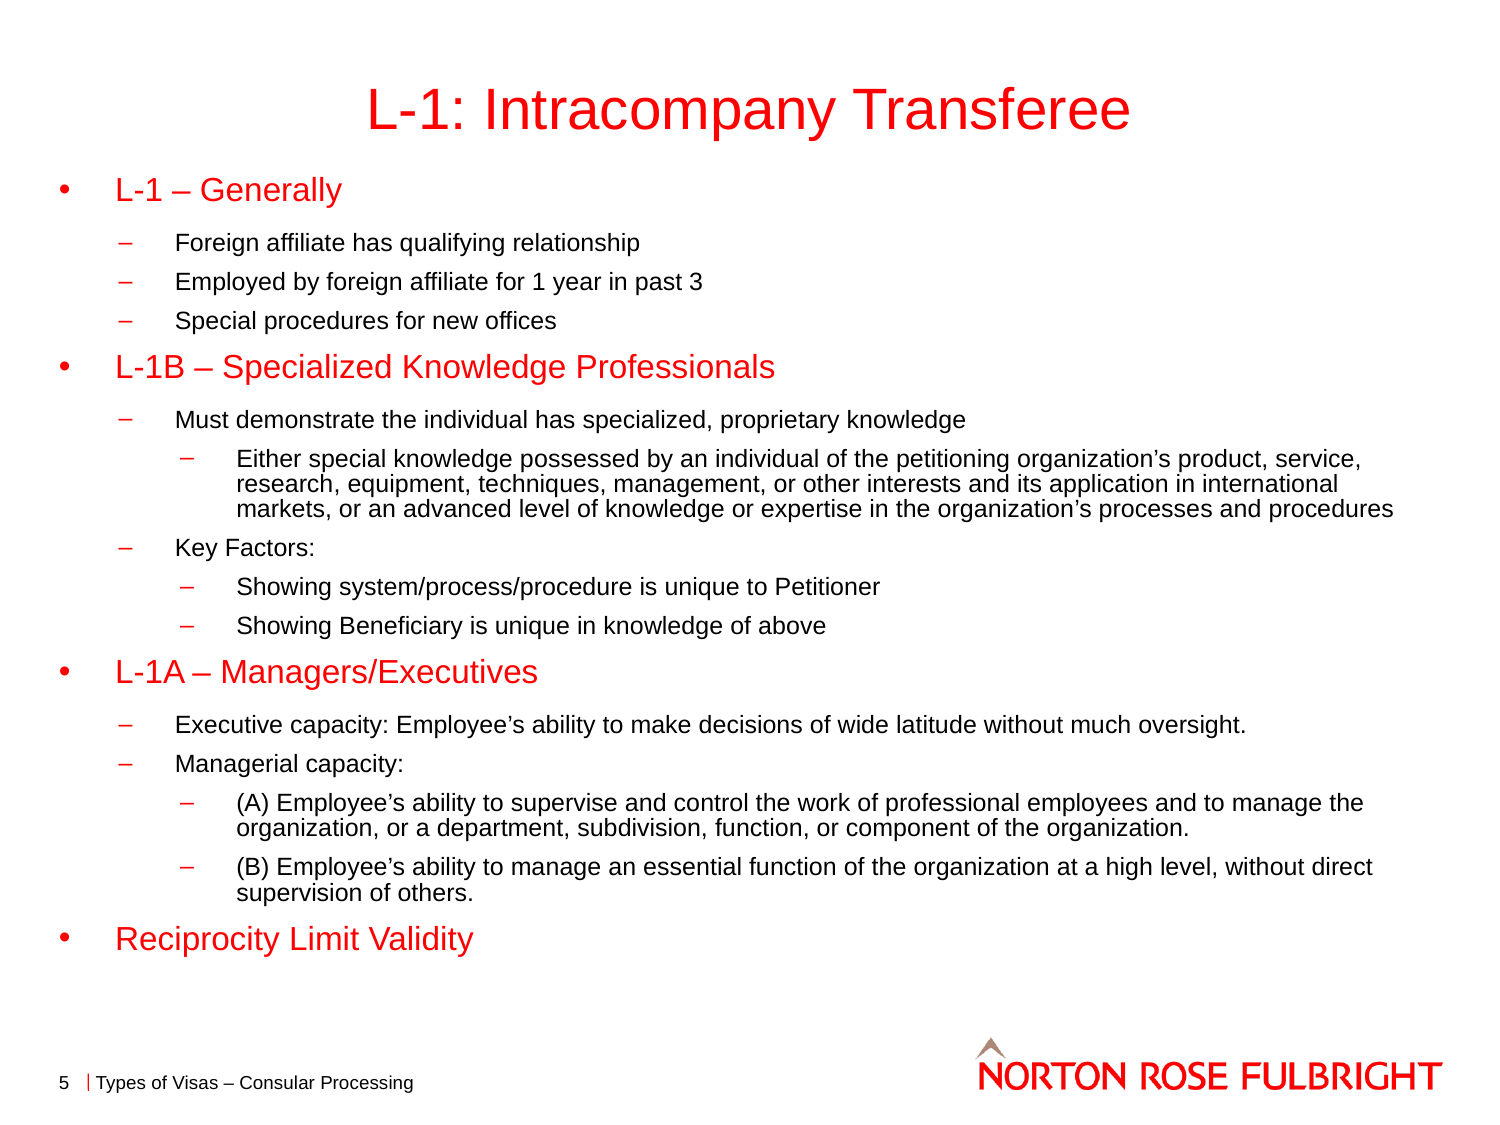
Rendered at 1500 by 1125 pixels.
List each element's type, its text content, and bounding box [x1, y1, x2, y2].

slide_number 5 [58, 1071, 89, 1101]
list L-1 – Generally Foreign affiliate has qualifying relationship Employed by foreign affiliate for 1 year in past 3 Special procedures for new offices L-1B – Specialized Knowledge Professionals Must demonstrate the individual has specialized, proprietary knowledge Either special knowledge possessed by an individual of the petitioning organization’s product, service, research, equipment, techniques, management, or other interests and its application in international markets, or an advanced level of knowledge or expertise in the organization’s processes and procedures Key Factors: Showing system/process/procedure is unique to Petitioner Showing Beneficiary is unique in knowledge of above L-1A – Managers/Executives Executive capacity: Employee’s ability to make decisions of wide latitude without much oversight. Managerial capacity: (A) Employee’s ability to supervise and control the work of professional employees and to manage the organization, or a department, subdivision, function, or component of the organization. (B) Employee’s ability to manage an essential function of the organization at a high level, without direct supervision of others. Reciprocity Limit Validity [58, 171, 1441, 998]
footer Types of Visas – Consular Processing [95, 1071, 952, 1101]
title L-1: Intracompany Transferee [58, 70, 1441, 154]
picture [975, 1037, 1443, 1090]
